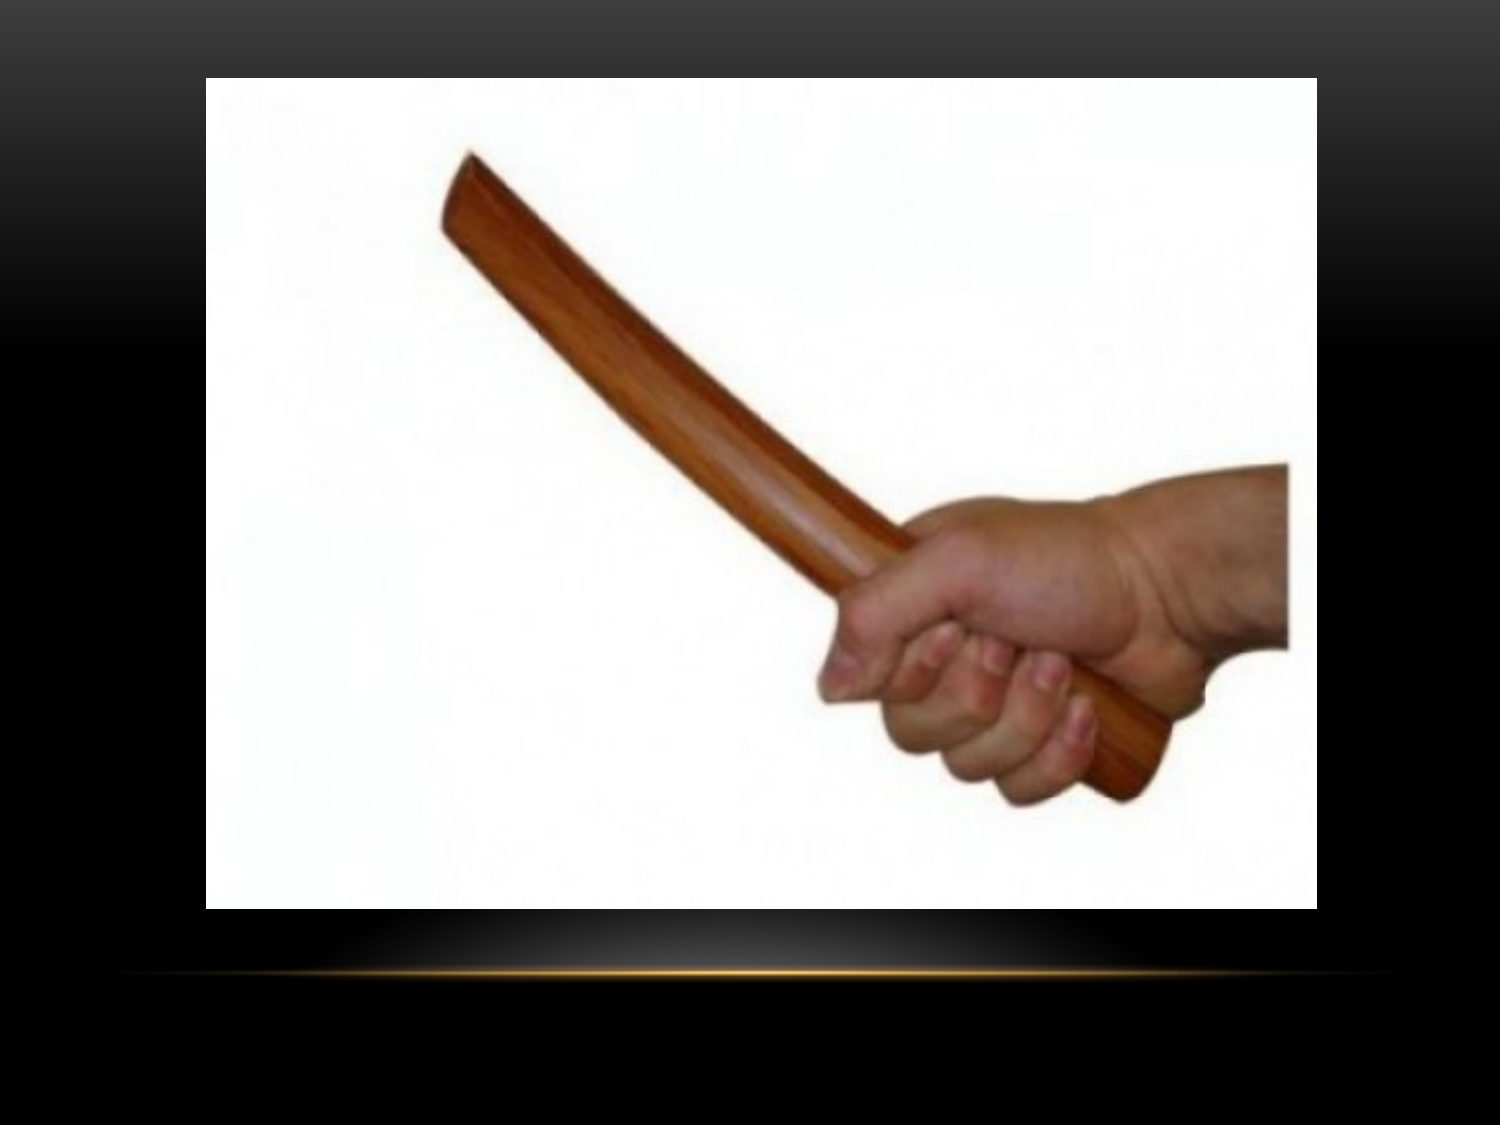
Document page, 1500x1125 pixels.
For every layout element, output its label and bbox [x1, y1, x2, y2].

picture [0, 0, 1500, 1125]
list [206, 77, 1318, 909]
